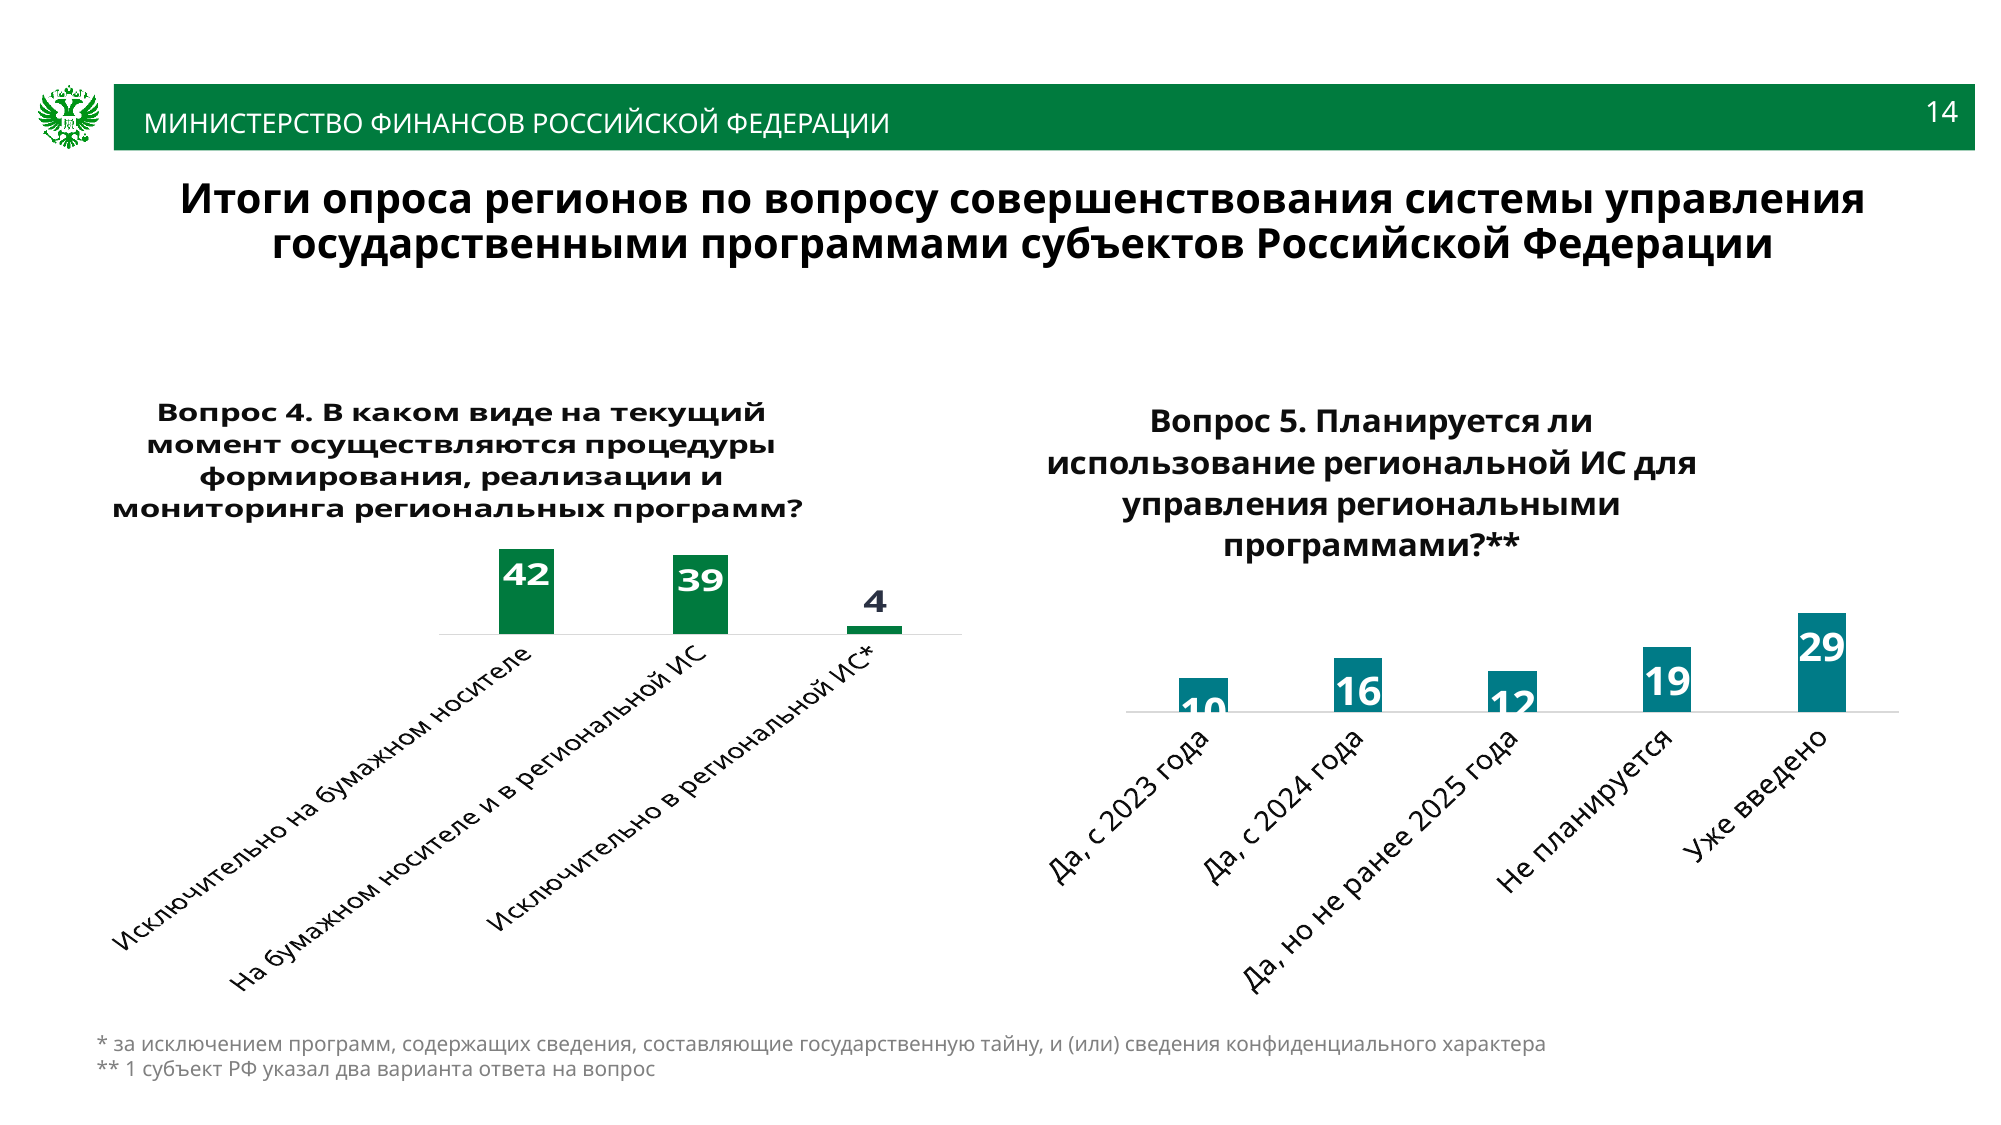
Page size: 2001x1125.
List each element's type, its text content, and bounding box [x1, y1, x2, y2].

slide_number 14 [1523, 83, 1974, 144]
title Итоги опроса регионов по вопросу совершенствования системы управления государственными программами субъектов Российской Федерации [160, 148, 1886, 297]
text_box * за исключением программ, содержащих сведения, составляющие государственную тайну, и (или) сведения конфиденциального характера ** 1 субъект РФ указал два варианта ответа на вопрос [81, 1023, 1918, 1089]
chart [81, 377, 980, 998]
chart [1019, 377, 1917, 998]
picture [38, 85, 99, 149]
